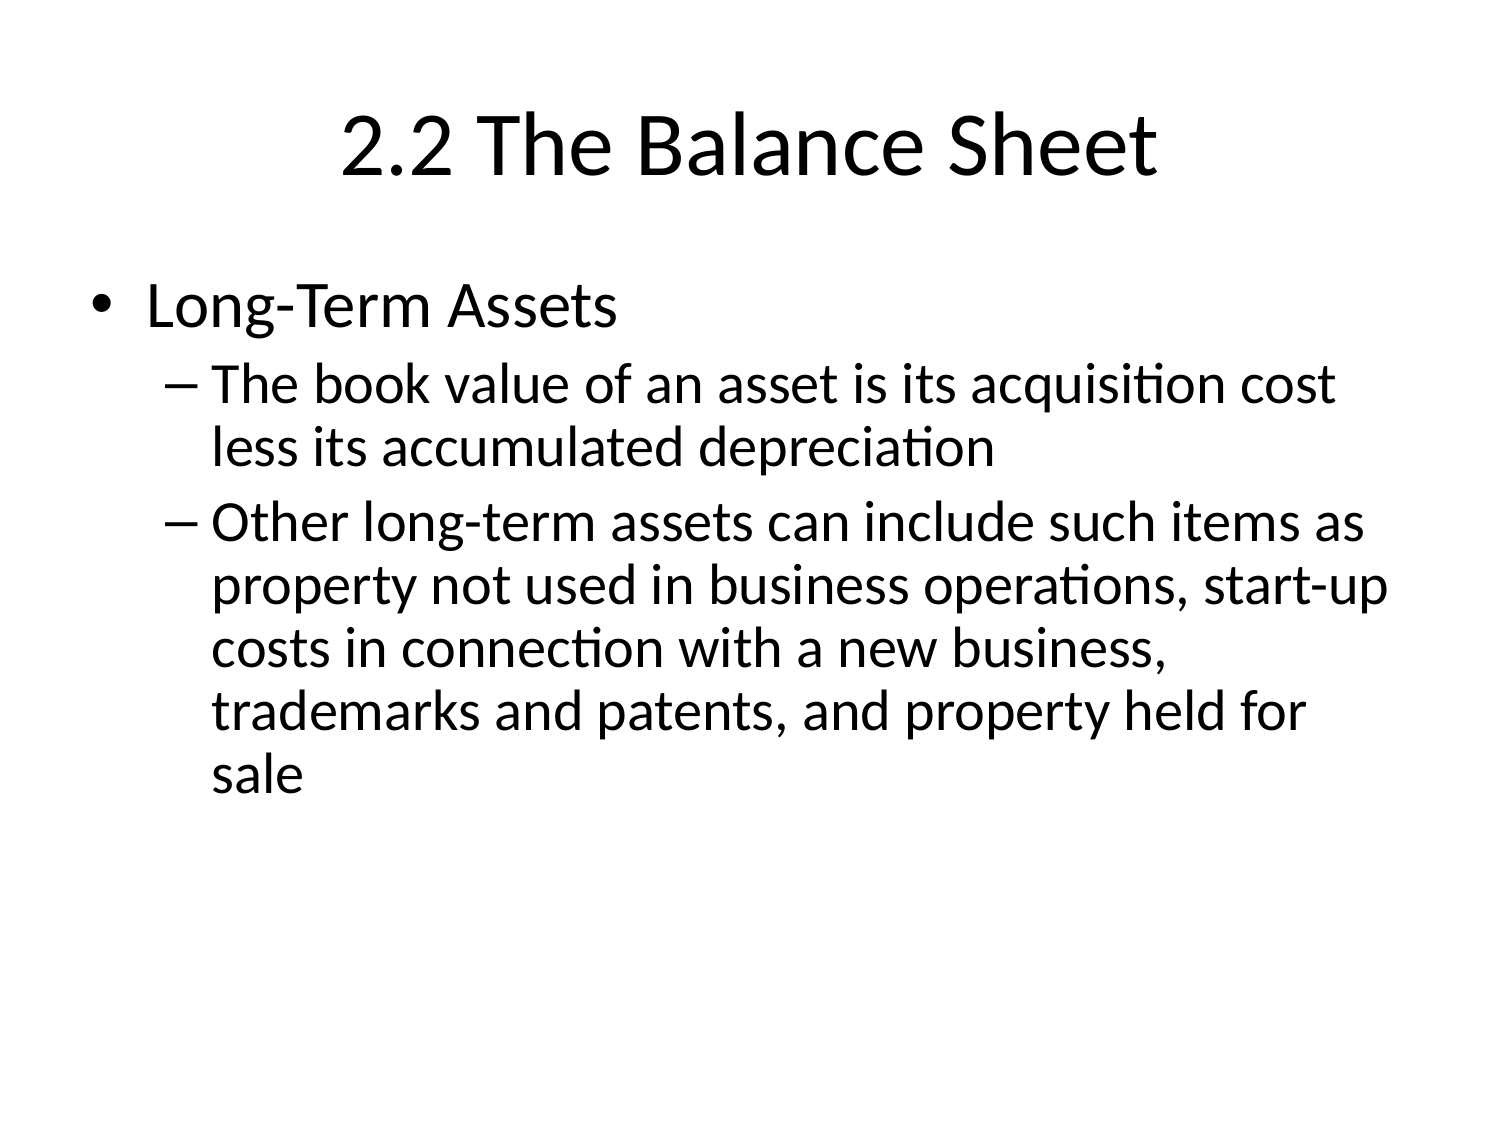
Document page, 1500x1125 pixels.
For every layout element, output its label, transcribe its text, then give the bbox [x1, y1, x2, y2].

list Long-Term Assets The book value of an asset is its acquisition cost less its accumulated depreciation Other long-term assets can include such items as property not used in business operations, start-up costs in connection with a new business, trademarks and patents, and property held for sale [74, 262, 1426, 1006]
title 2.2 The Balance Sheet [74, 44, 1426, 233]
